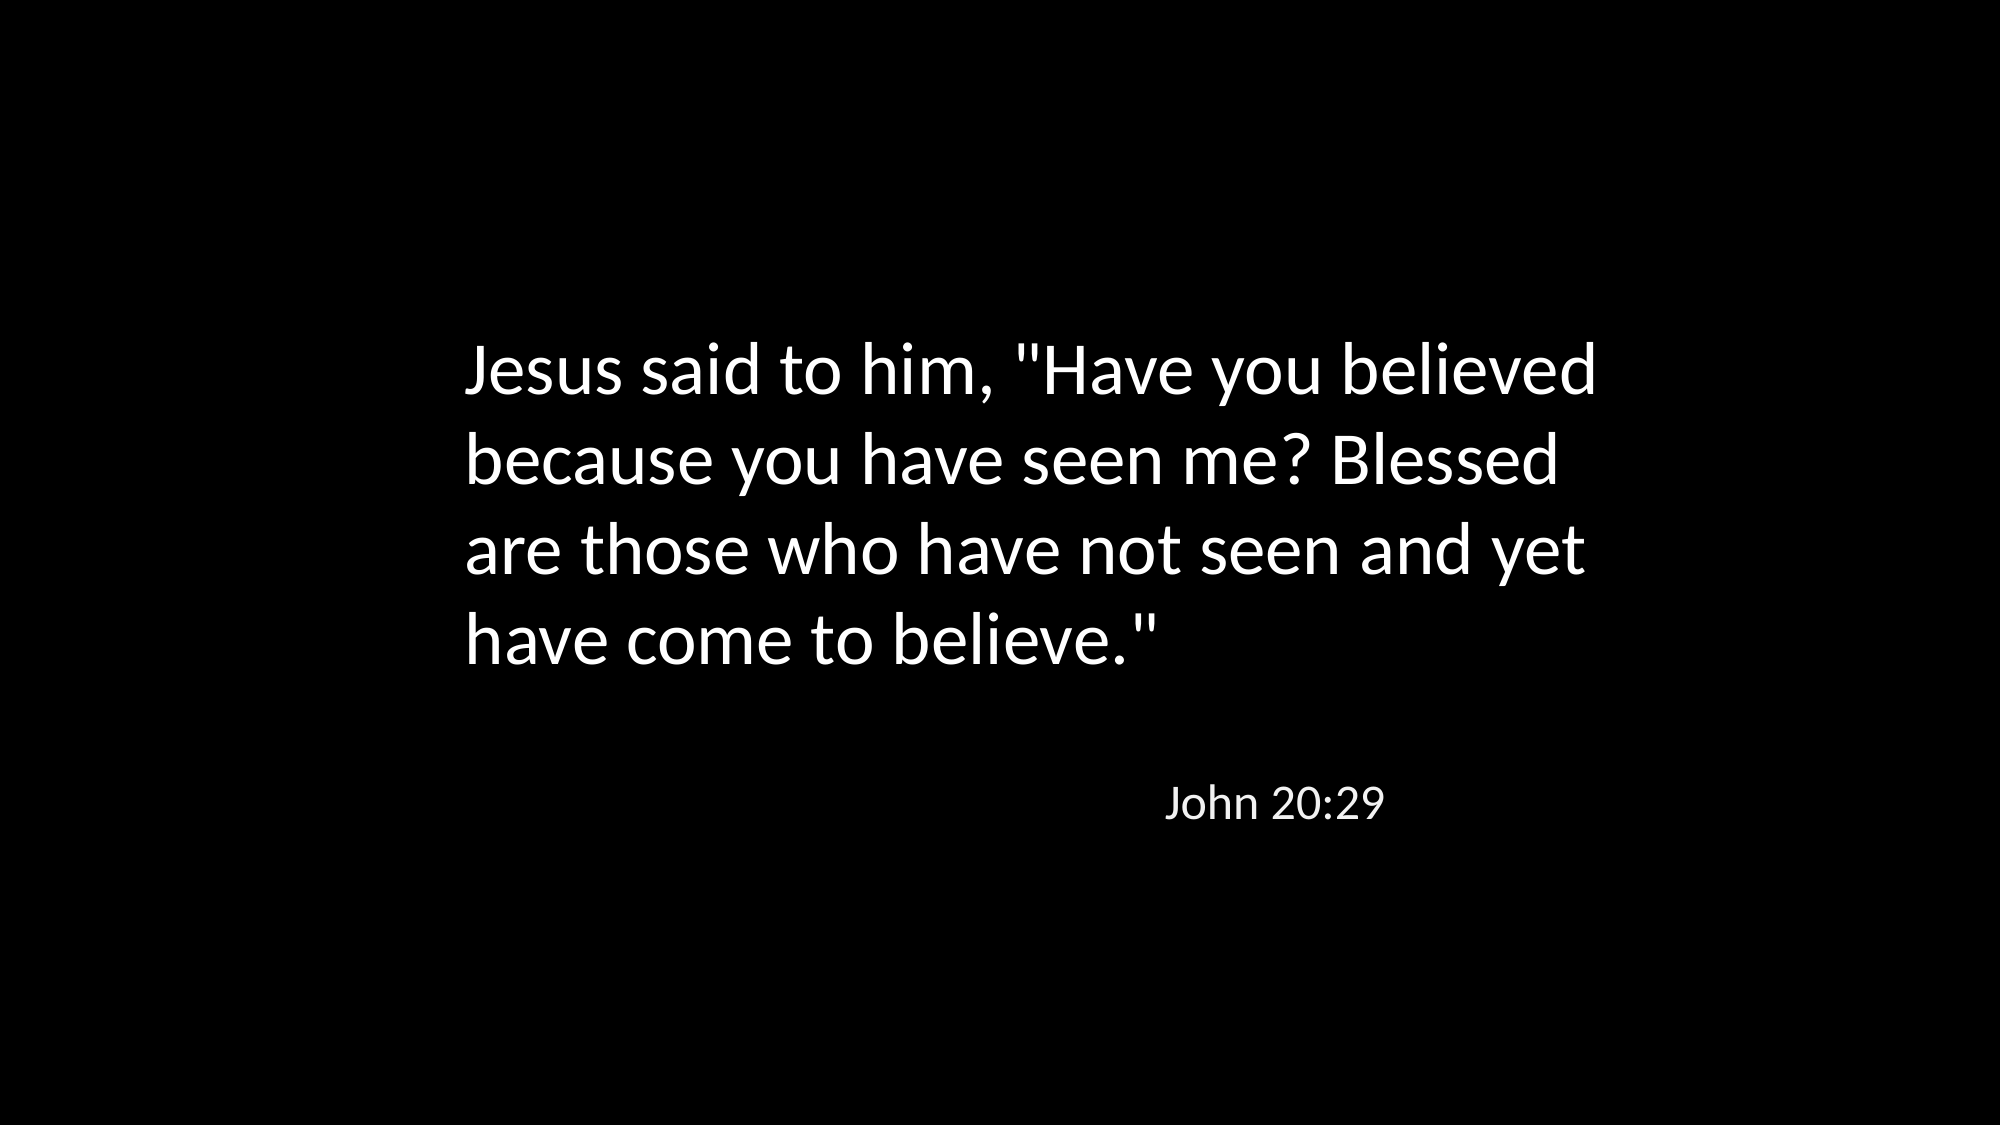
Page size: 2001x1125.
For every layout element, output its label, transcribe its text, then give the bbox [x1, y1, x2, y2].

text_box Jesus said to him, "Have you believed because you have seen me? Blessed are those who have not seen and yet have come to believe." [450, 312, 1625, 688]
text_box John 20:29 [999, 762, 1550, 838]
